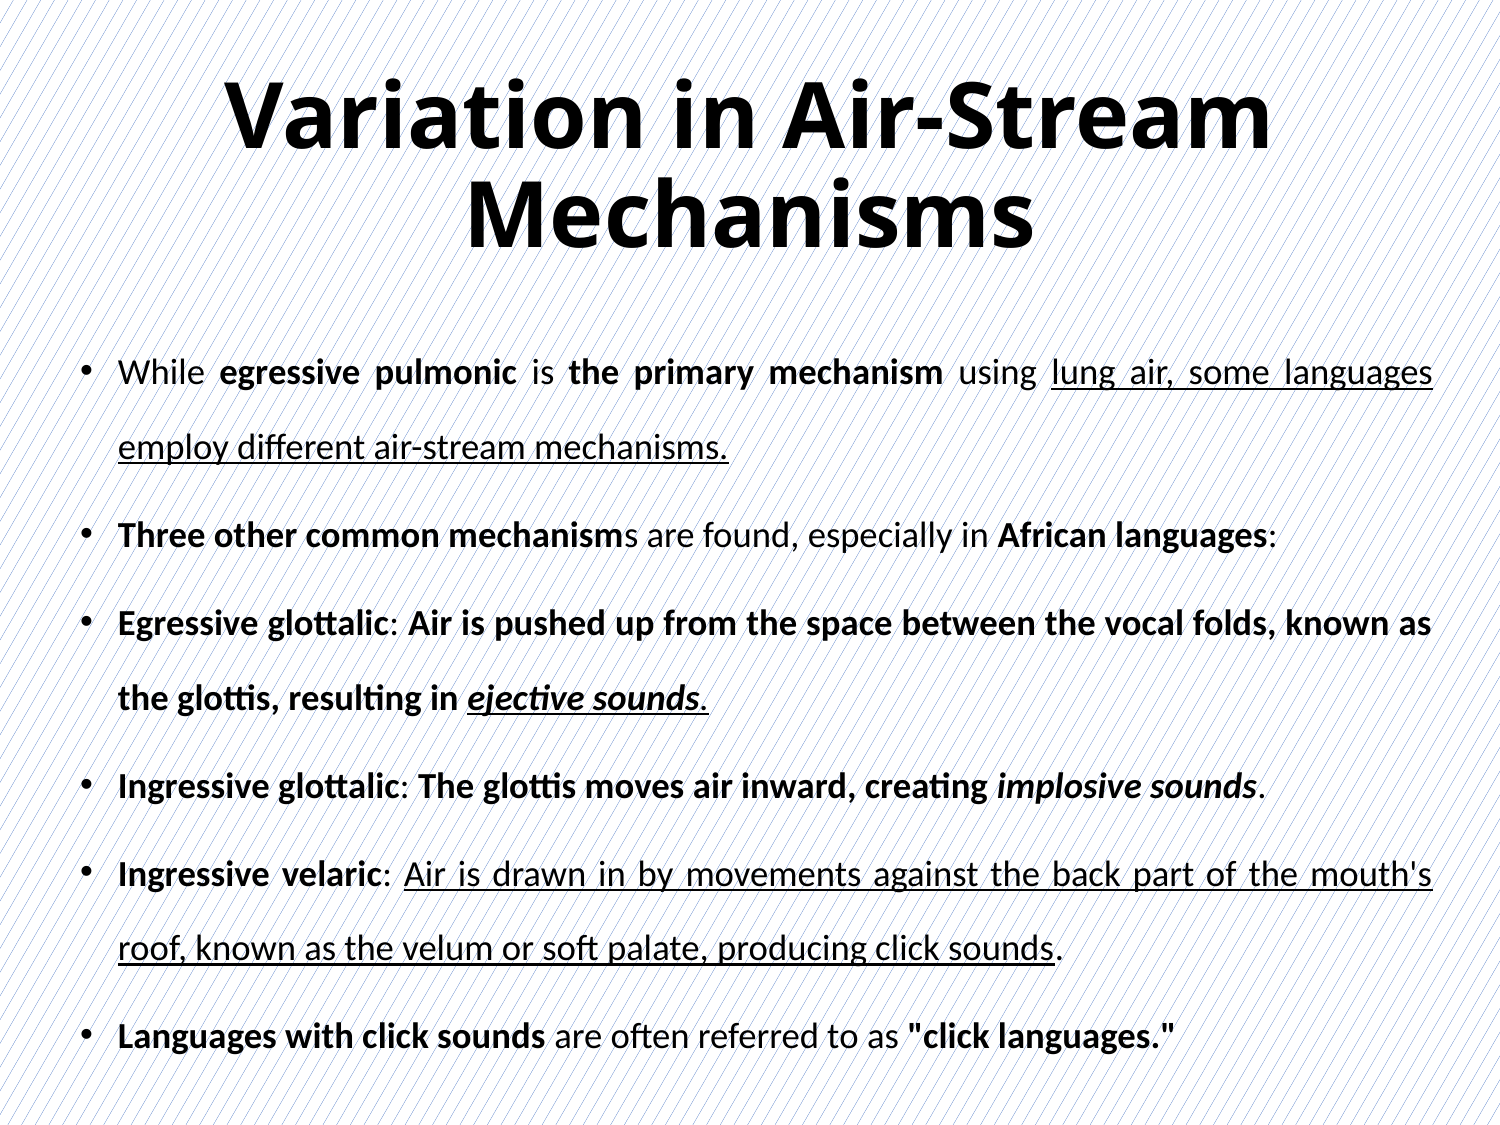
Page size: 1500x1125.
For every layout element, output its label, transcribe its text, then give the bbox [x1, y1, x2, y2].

title Variation in Air-Stream Mechanisms [103, 59, 1397, 278]
list While egressive pulmonic is the primary mechanism using lung air, some languages employ different air-stream mechanisms. Three other common mechanisms are found, especially in African languages: Egressive glottalic: Air is pushed up from the space between the vocal folds, known as the glottis, resulting in ejective sounds. Ingressive glottalic: The glottis moves air inward, creating implosive sounds. Ingressive velaric: Air is drawn in by movements against the back part of the mouth's roof, known as the velum or soft palate, producing click sounds. Languages with click sounds are often referred to as "click languages." [65, 309, 1449, 1084]
